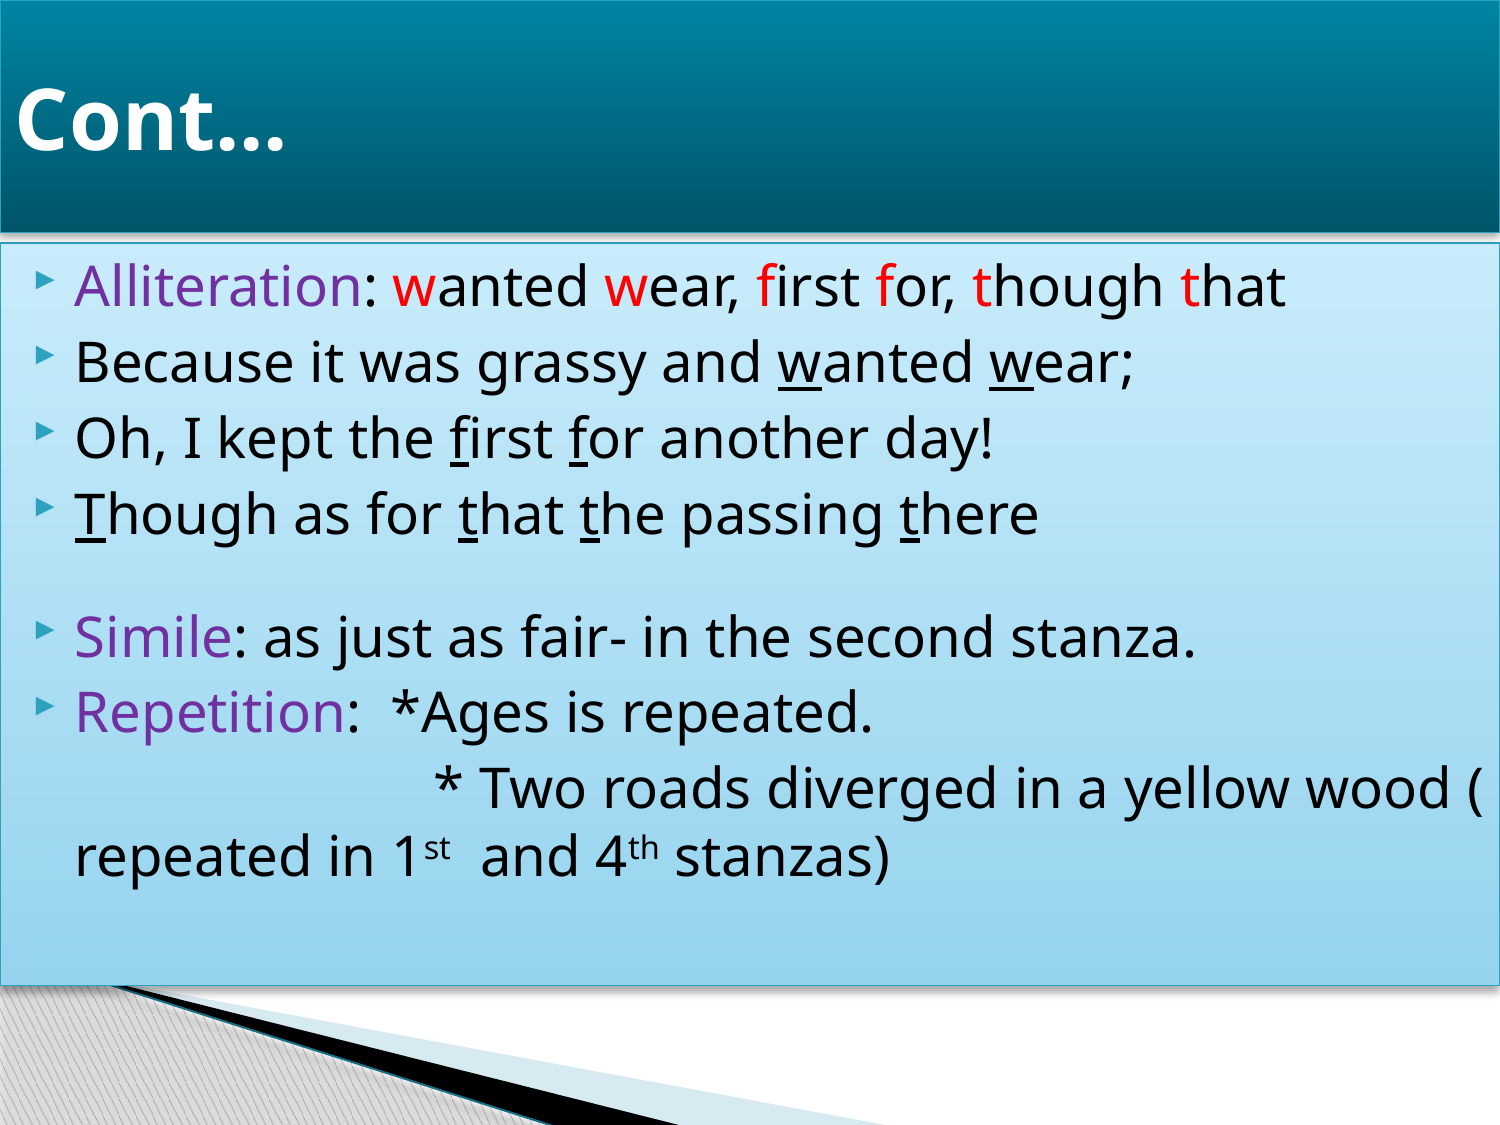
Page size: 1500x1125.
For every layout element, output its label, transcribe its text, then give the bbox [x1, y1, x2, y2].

list Alliteration: wanted wear, first for, though that Because it was grassy and wanted wear; Oh, I kept the first for another day! Though as for that the passing there Simile: as just as fair- in the second stanza. Repetition: *Ages is repeated. * Two roads diverged in a yellow wood ( repeated in 1st and 4th stanzas) [0, 242, 1500, 986]
title Cont... [0, 0, 1500, 233]
